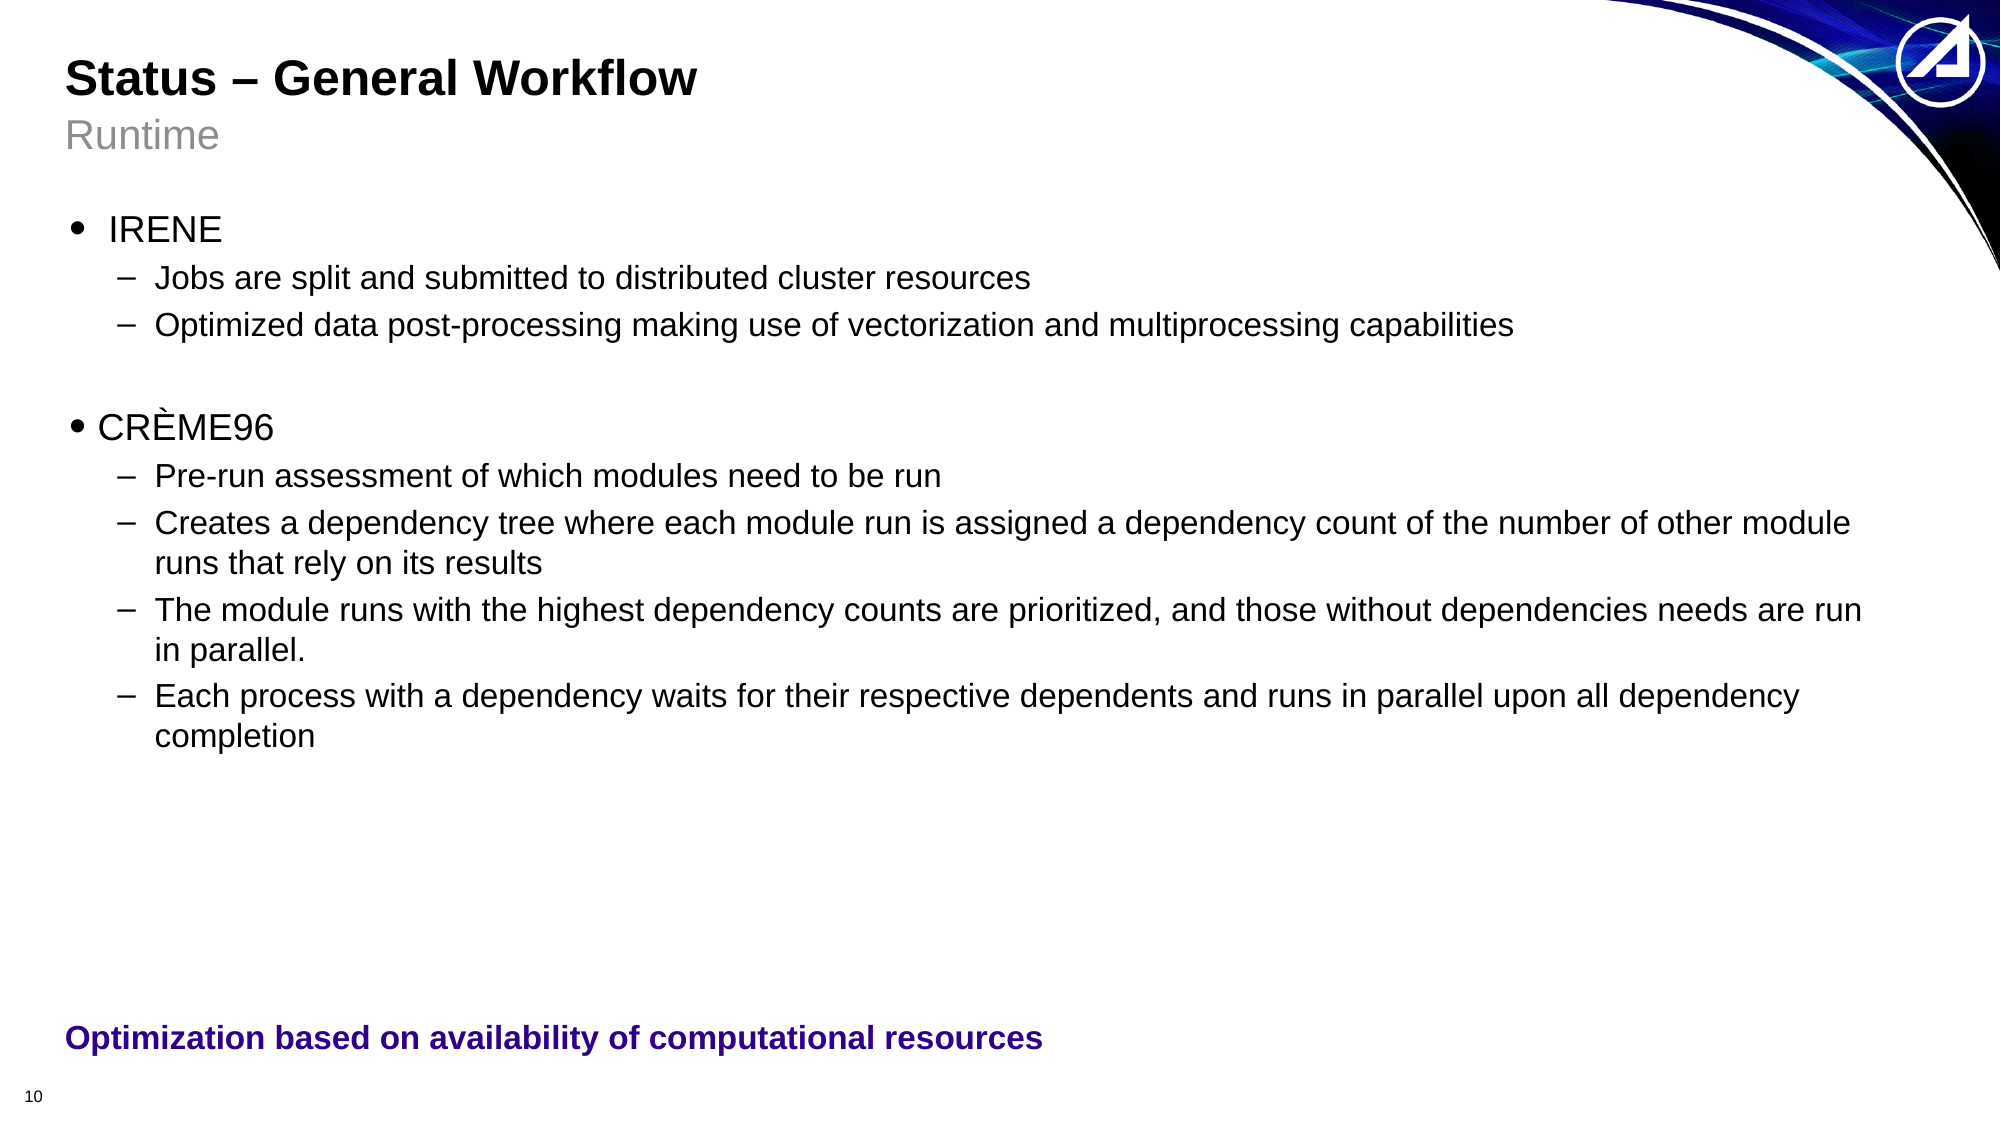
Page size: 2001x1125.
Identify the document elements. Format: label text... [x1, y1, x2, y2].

list Optimization based on availability of computational resources [50, 1008, 1904, 1084]
title Status – General Workflow [50, 38, 1780, 100]
list IRENE Jobs are split and submitted to distributed cluster resources Optimized data post-processing making use of vectorization and multiprocessing capabilities CRÈME96 Pre-run assessment of which modules need to be run Creates a dependency tree where each module run is assigned a dependency count of the number of other module runs that rely on its results The module runs with the highest dependency counts are prioritized, and those without dependencies needs are run in parallel. Each process with a dependency waits for their respective dependents and runs in parallel upon all dependency completion [54, 197, 1904, 985]
picture [1591, 0, 2000, 279]
list Runtime [50, 100, 1780, 187]
